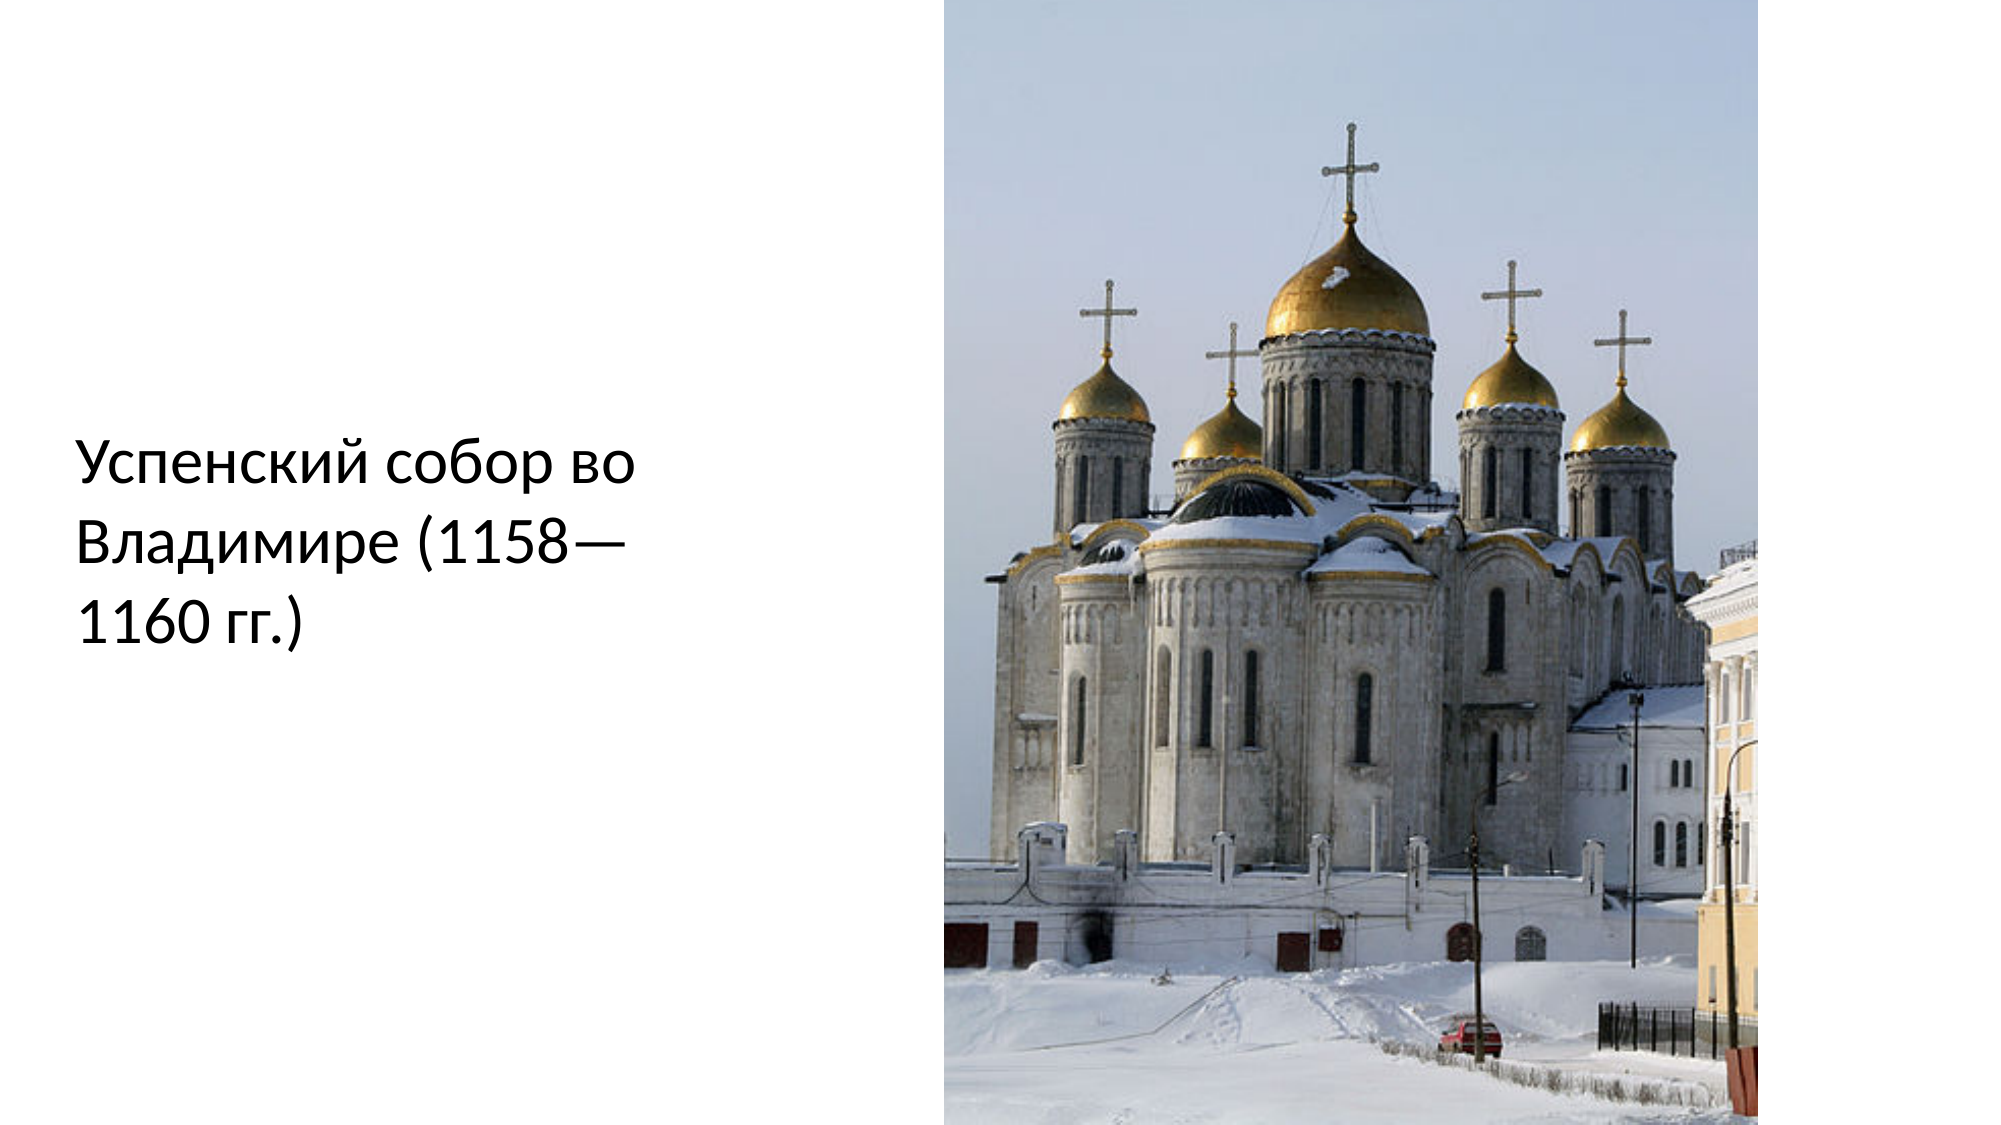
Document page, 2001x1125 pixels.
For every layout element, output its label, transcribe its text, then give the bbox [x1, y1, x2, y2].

text_box Успенский собор во Владимире (1158—1160 гг.) [61, 409, 711, 664]
picture [944, 0, 1758, 1125]
